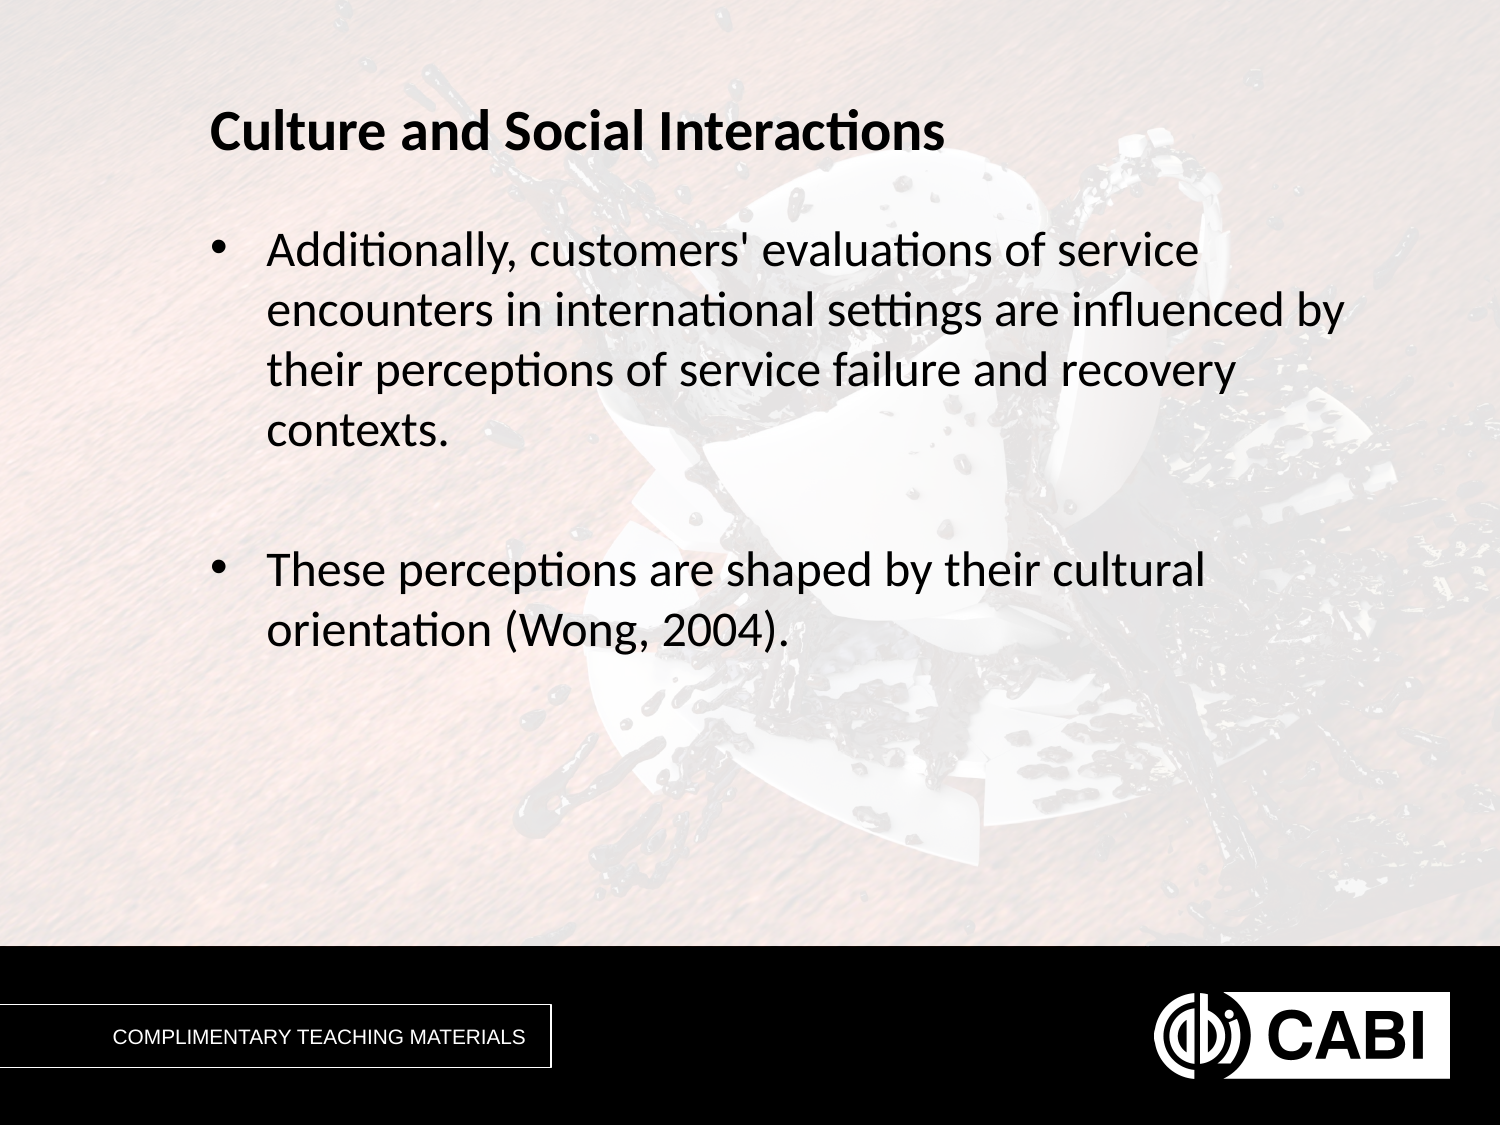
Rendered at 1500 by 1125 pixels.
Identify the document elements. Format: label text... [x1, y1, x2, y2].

picture [1154, 992, 1450, 1079]
title Culture and Social Interactions [195, 45, 1376, 209]
list Additionally, customers' evaluations of service encounters in international settings are influenced by their perceptions of service failure and recovery contexts. These perceptions are shaped by their cultural orientation (Wong, 2004). [195, 209, 1376, 917]
